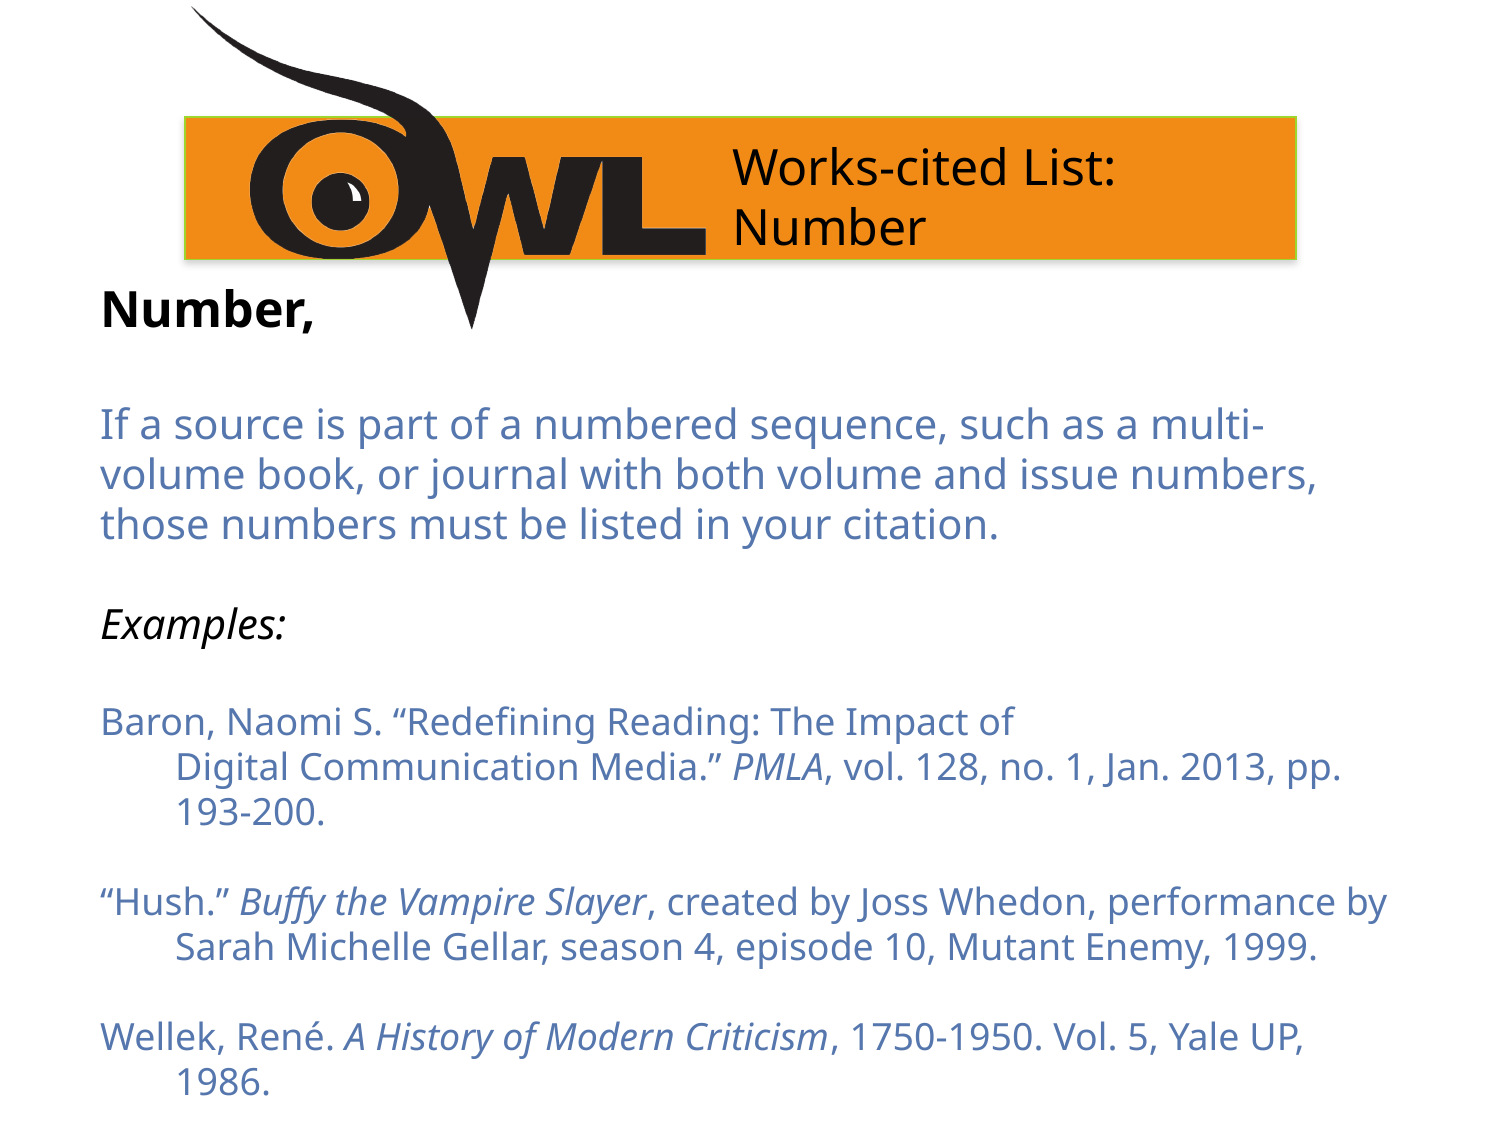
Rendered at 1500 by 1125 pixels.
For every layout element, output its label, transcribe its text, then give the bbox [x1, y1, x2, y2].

text_box Number, If a source is part of a numbered sequence, such as a multi-volume book, or journal with both volume and issue numbers, those numbers must be listed in your citation. Examples: Baron, Naomi S. “Redefining Reading: The Impact of Digital Communication Media.” PMLA, vol. 128, no. 1, Jan. 2013, pp. 193-200. “Hush.” Buffy the Vampire Slayer, created by Joss Whedon, performance by Sarah Michelle Gellar, season 4, episode 10, Mutant Enemy, 1999. Wellek, René. A History of Modern Criticism, 1750-1950. Vol. 5, Yale UP, 1986. [85, 270, 1415, 1125]
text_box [184, 0, 1297, 332]
